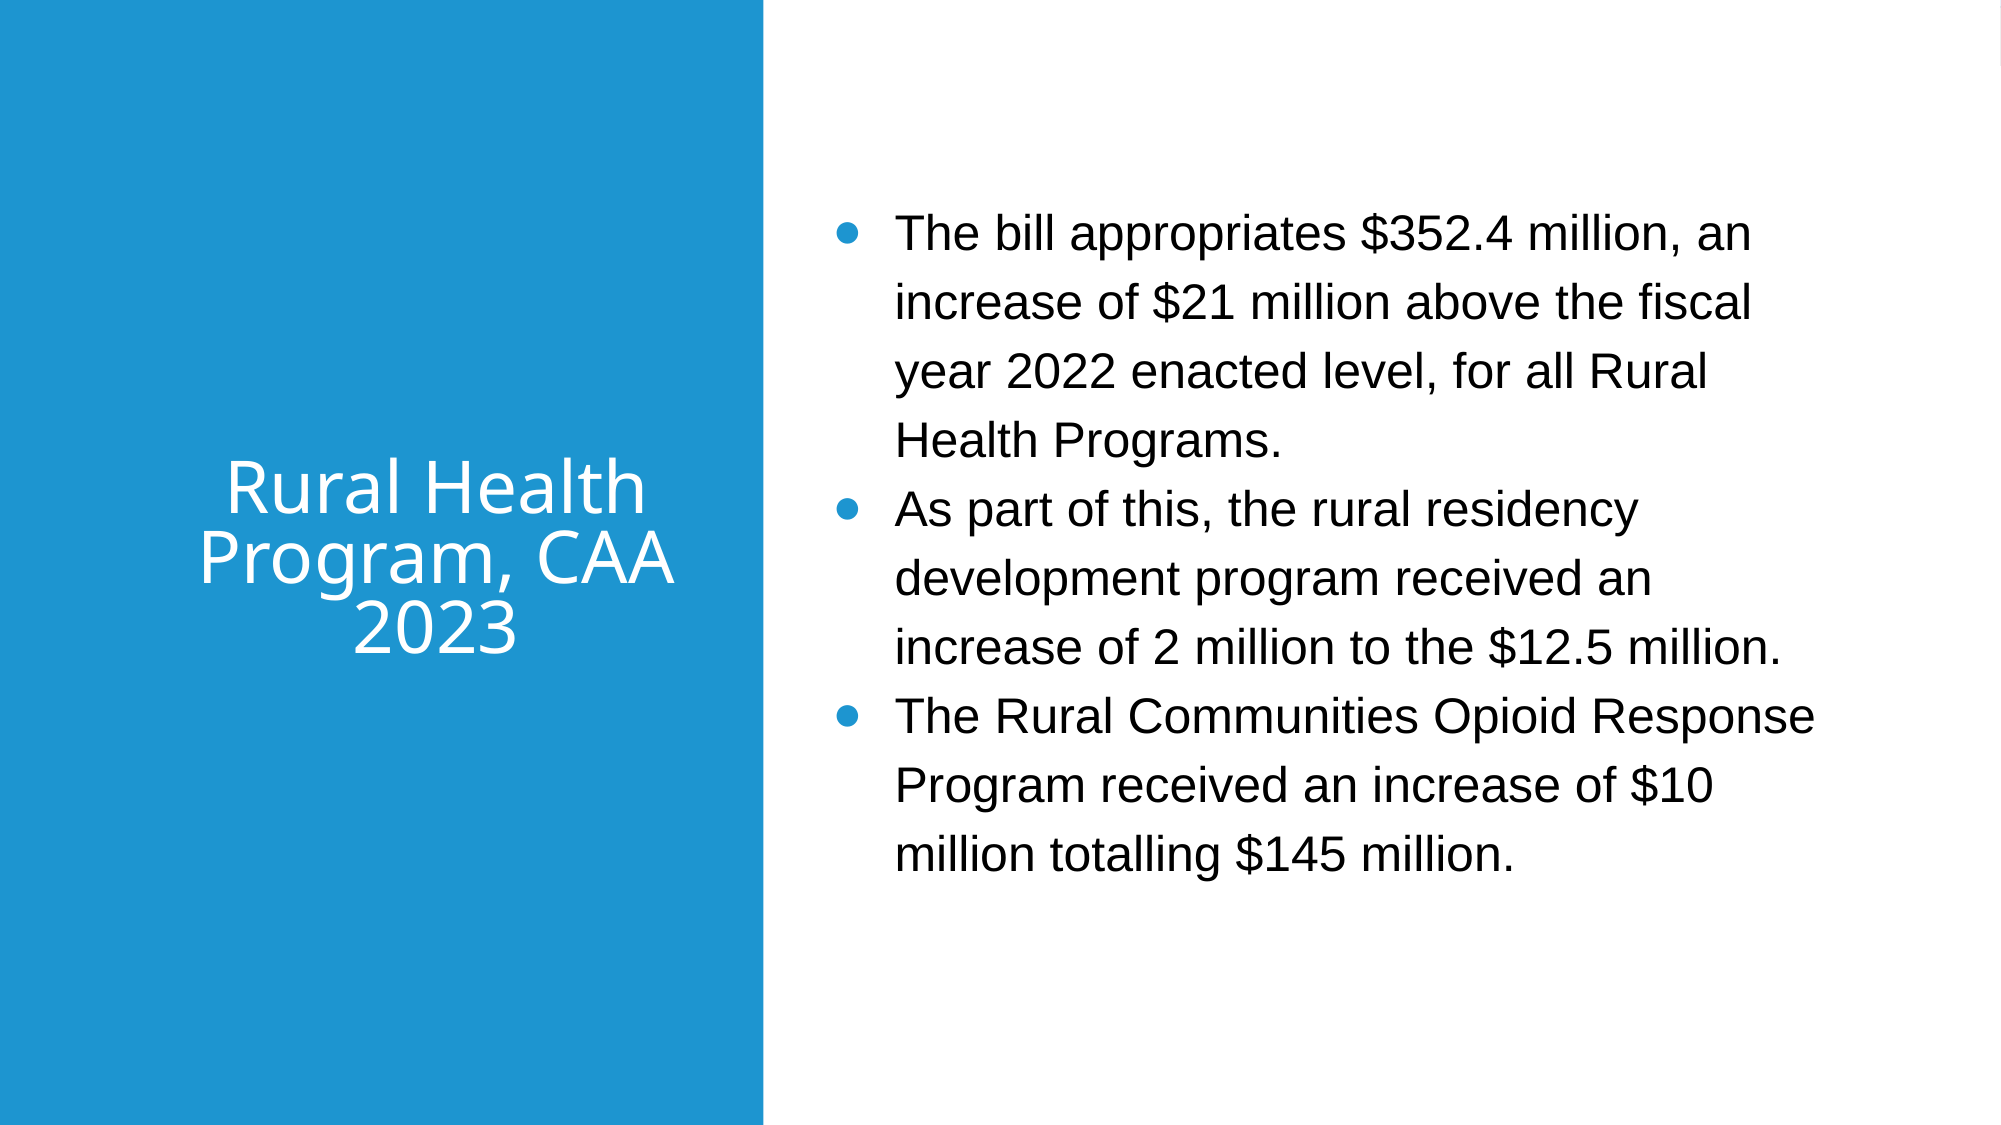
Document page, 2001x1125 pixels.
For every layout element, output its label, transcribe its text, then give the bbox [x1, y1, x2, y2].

text_box [0, 0, 764, 1125]
title Rural Health Program, CAA 2023 [158, 131, 715, 994]
text_box [764, 0, 2000, 1125]
list The bill appropriates $352.4 million, an increase of $21 million above the fiscal year 2022 enacted level, for all Rural Health Programs. As part of this, the rural residency development program received an increase of 2 million to the $12.5 million. The Rural Communities Opioid Response Program received an increase of $10 million totalling $145 million. [812, 131, 1847, 994]
